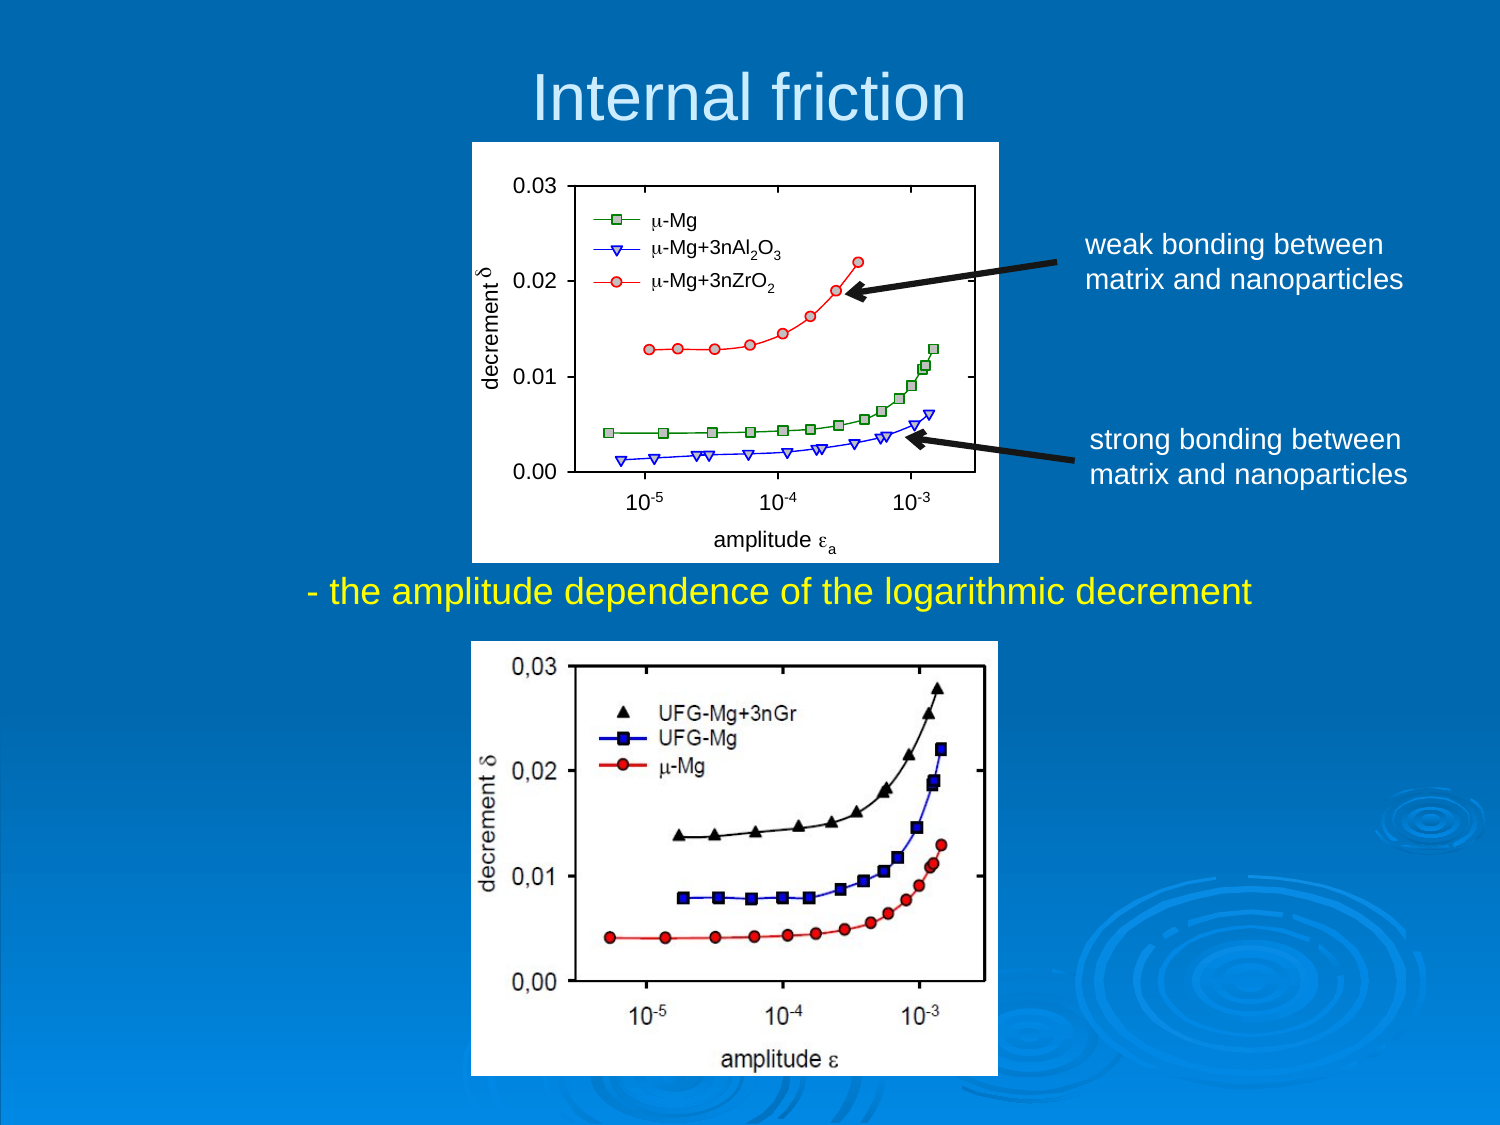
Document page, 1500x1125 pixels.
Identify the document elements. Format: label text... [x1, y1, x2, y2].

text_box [904, 436, 1075, 461]
title Internal friction [74, 45, 1426, 142]
picture [471, 641, 998, 1076]
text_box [471, 141, 1000, 563]
text_box weak bonding between matrix and nanoparticles [1070, 218, 1461, 303]
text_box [844, 261, 1058, 295]
text_box - the amplitude dependence of the logarithmic decrement [242, 559, 1317, 620]
text_box strong bonding between matrix and nanoparticles [1074, 413, 1430, 498]
